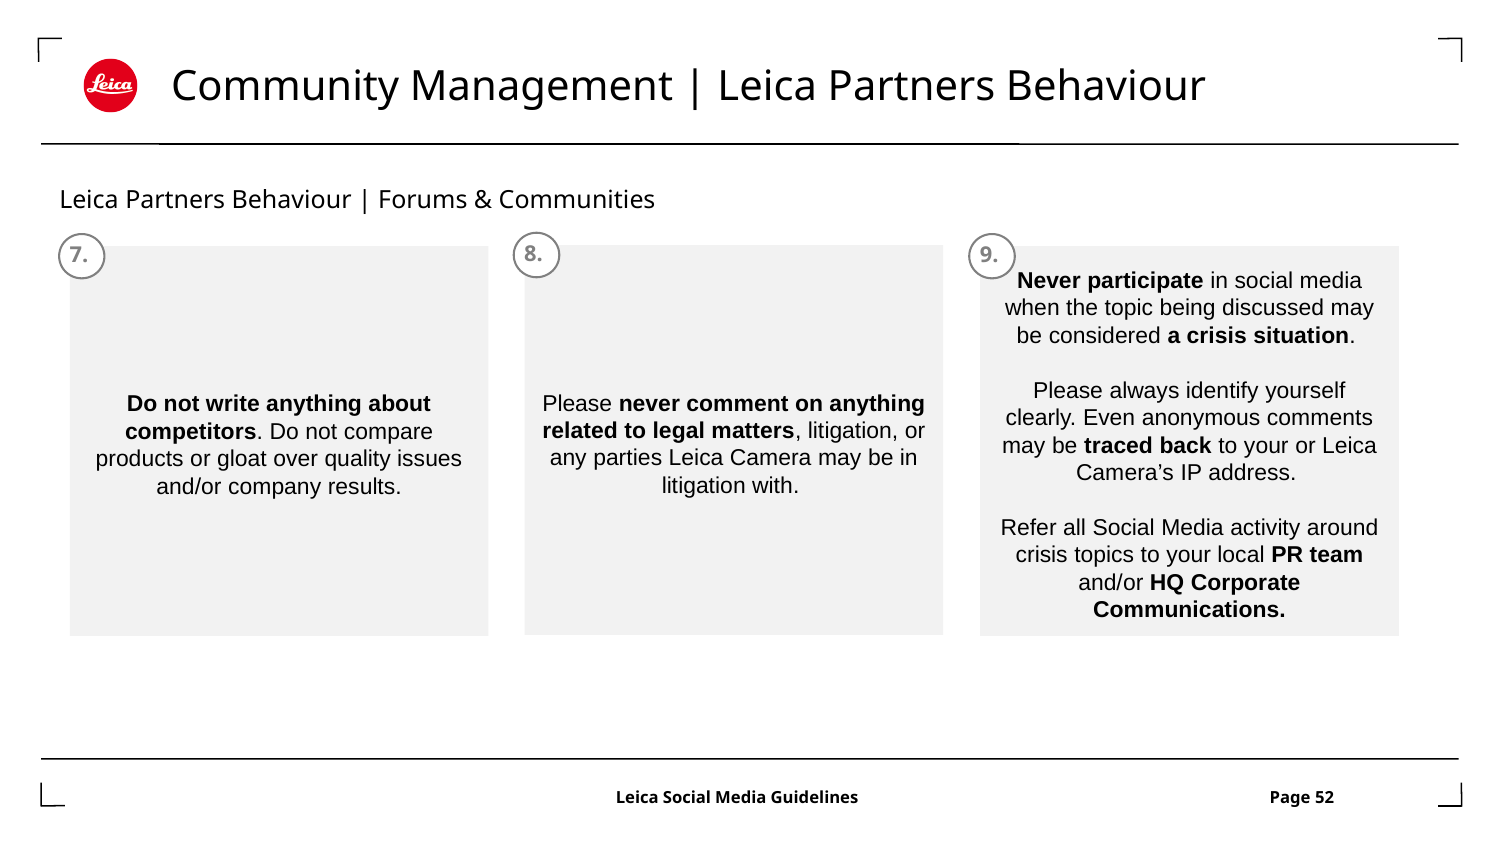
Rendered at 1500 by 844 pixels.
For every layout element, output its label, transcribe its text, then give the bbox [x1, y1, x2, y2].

text_box 7. [59, 234, 105, 279]
text_box Please never comment on anything related to legal matters, litigation, or any parties Leica Camera may be in litigation with. [524, 245, 944, 635]
text_box 8. [513, 232, 560, 278]
text_box Leica Partners Behaviour | Forums & Communities [59, 160, 680, 218]
text_box Never participate in social media when the topic being discussed may be considered a crisis situation. Please always identify yourself clearly. Even anonymous comments may be traced back to your or Leica Camera’s IP address. Refer all Social Media activity around crisis topics to your local PR team and/or HQ Corporate Communications. [980, 246, 1399, 636]
picture [81, 56, 140, 115]
text_box Do not write anything about competitors. Do not compare products or gloat over quality issues and/or company results. [69, 246, 489, 636]
text_box 9. [969, 234, 1015, 279]
title Community Management | Leica Partners Behaviour [171, 55, 1407, 151]
slide_number Leica Social Media Guidelines Page 52 [81, 786, 1419, 806]
